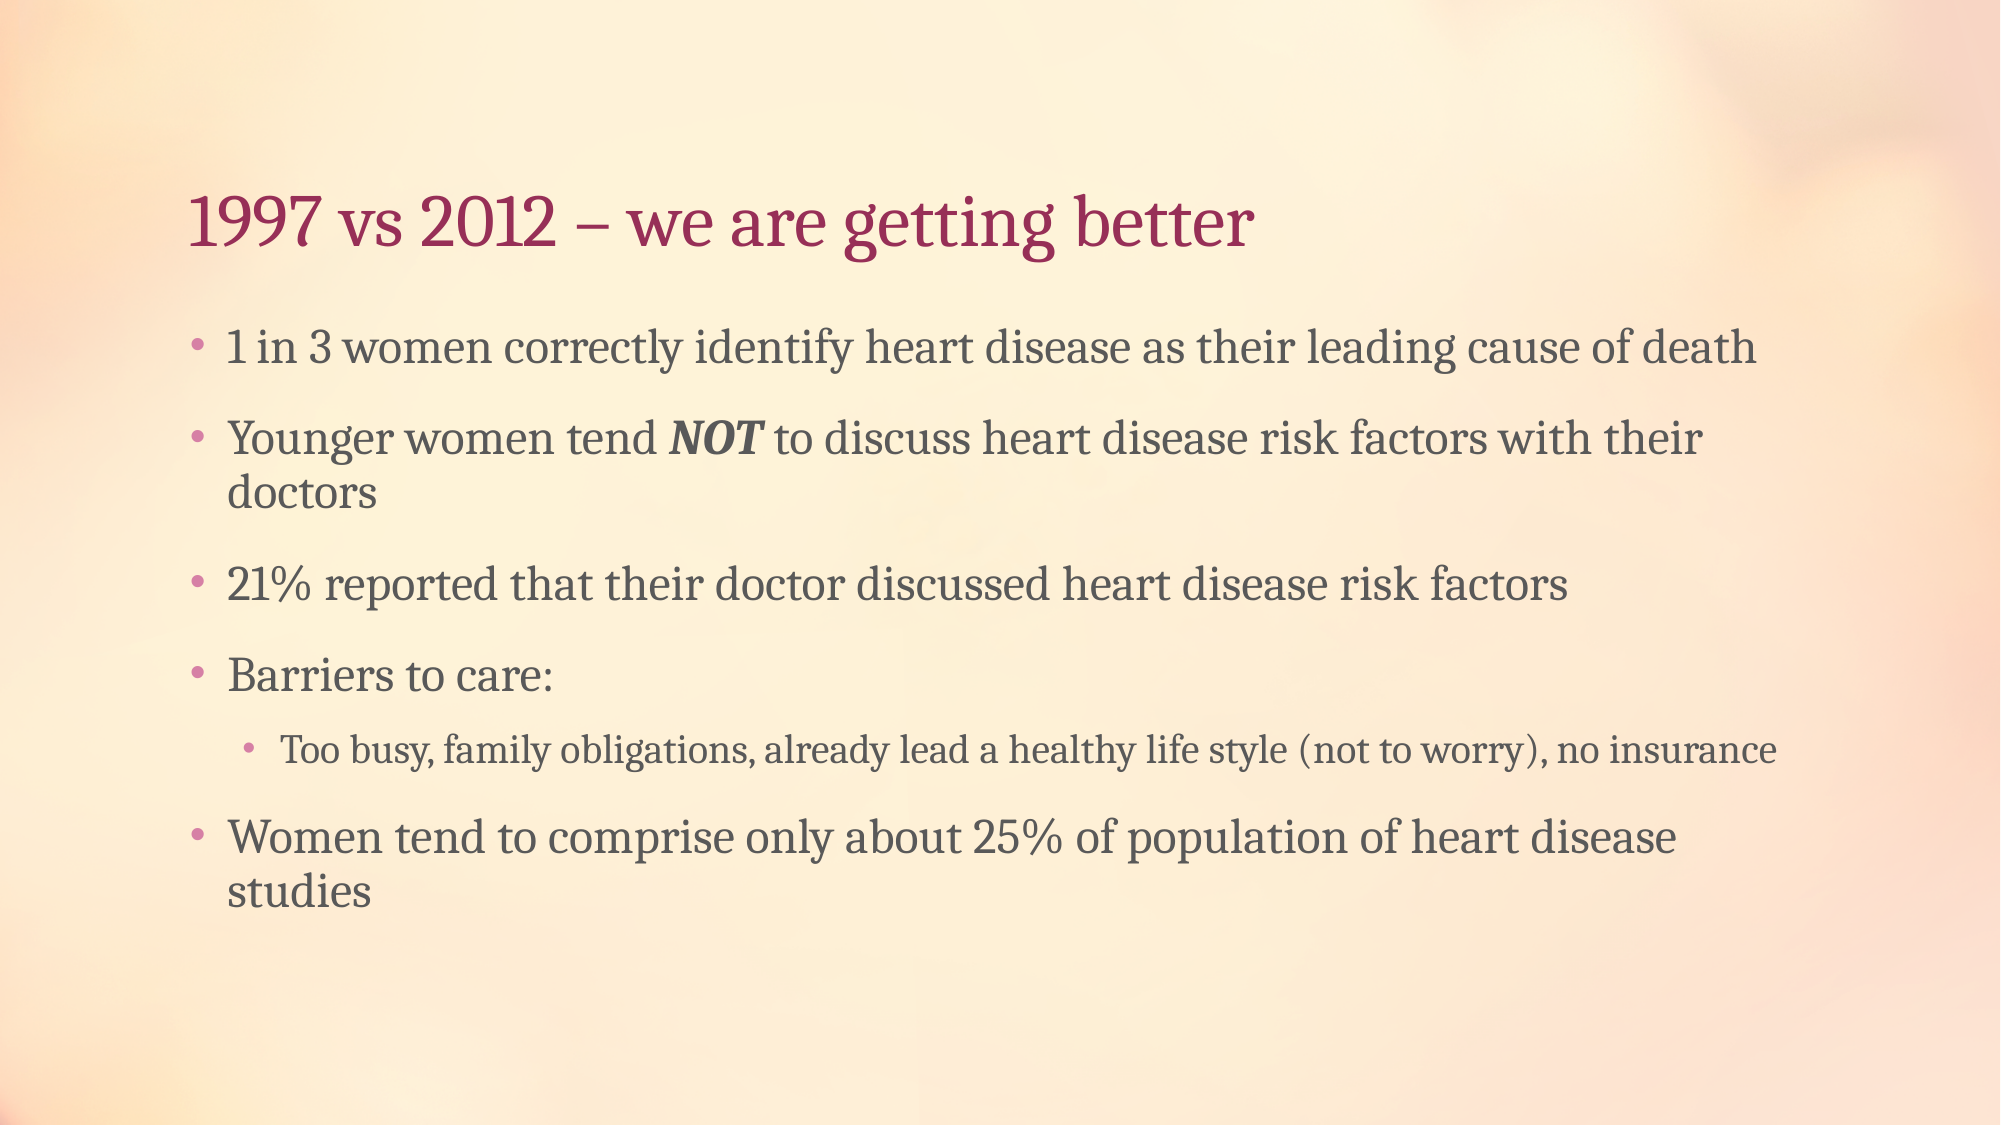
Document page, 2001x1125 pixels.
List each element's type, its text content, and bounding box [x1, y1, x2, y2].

picture [0, 0, 2001, 1125]
title 1997 vs 2012 – we are getting better [174, 75, 1825, 271]
list 1 in 3 women correctly identify heart disease as their leading cause of death Younger women tend NOT to discuss heart disease risk factors with their doctors 21% reported that their doctor discussed heart disease risk factors Barriers to care: Too busy, family obligations, already lead a healthy life style (not to worry), no insurance Women tend to comprise only about 25% of population of heart disease studies [174, 312, 1825, 1013]
